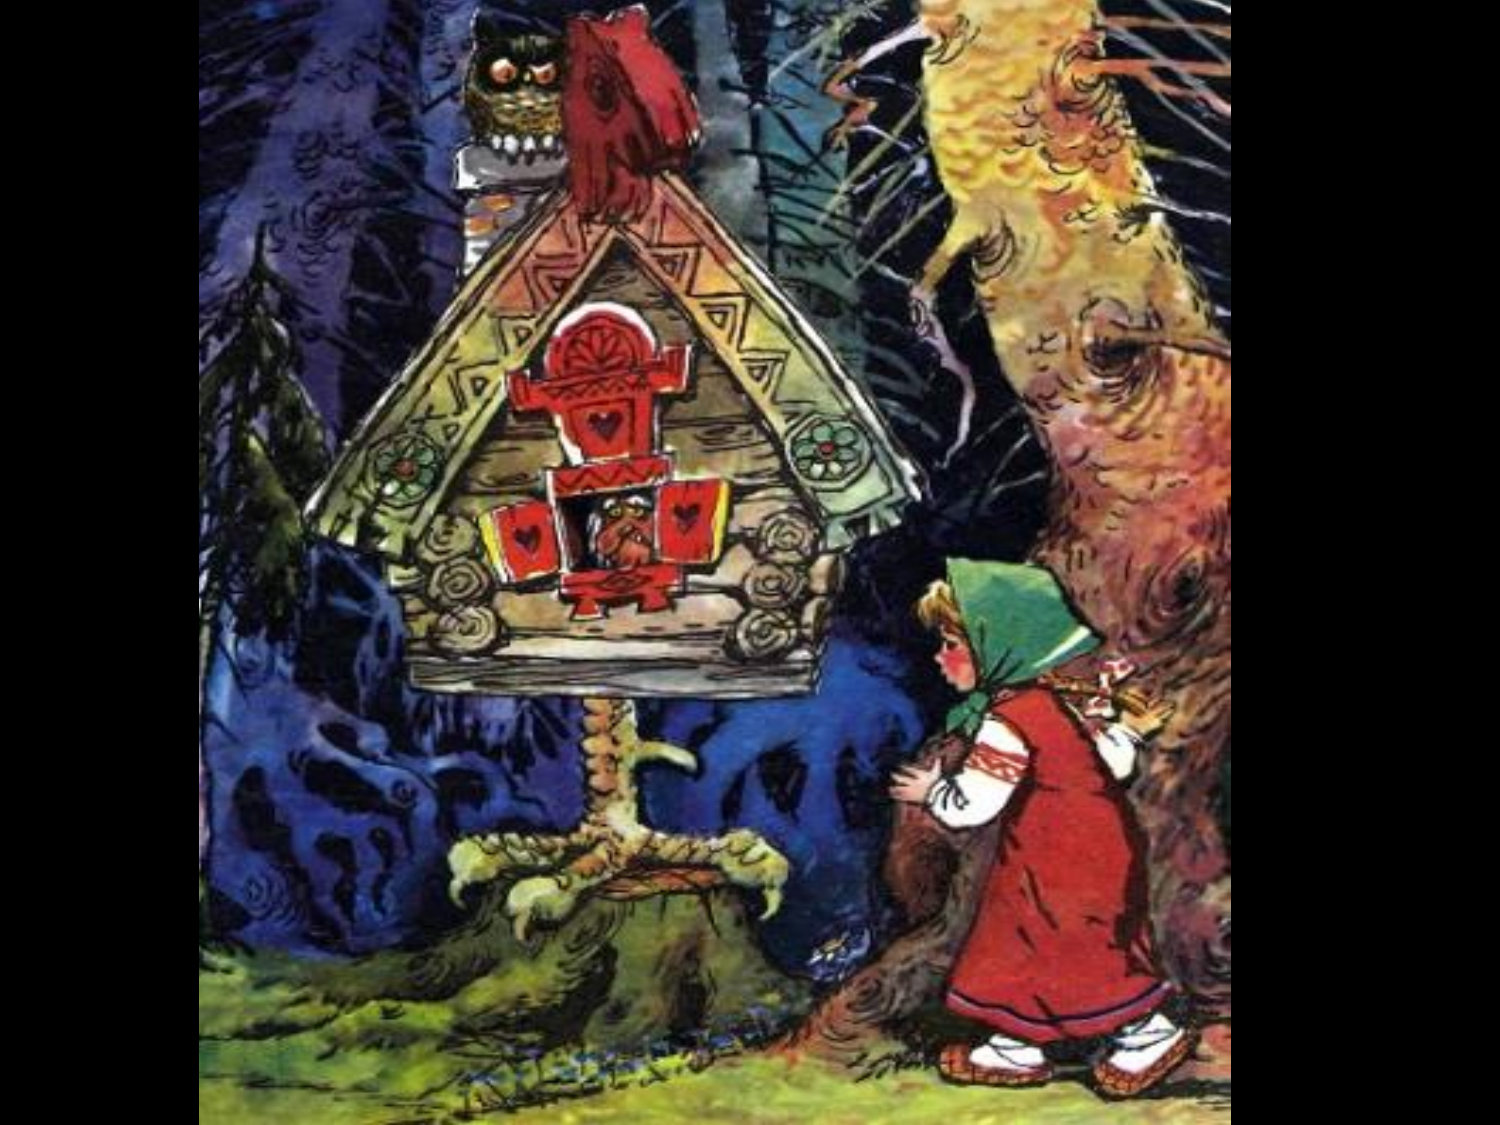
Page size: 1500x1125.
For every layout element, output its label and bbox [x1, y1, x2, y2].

picture [198, 0, 1231, 1125]
